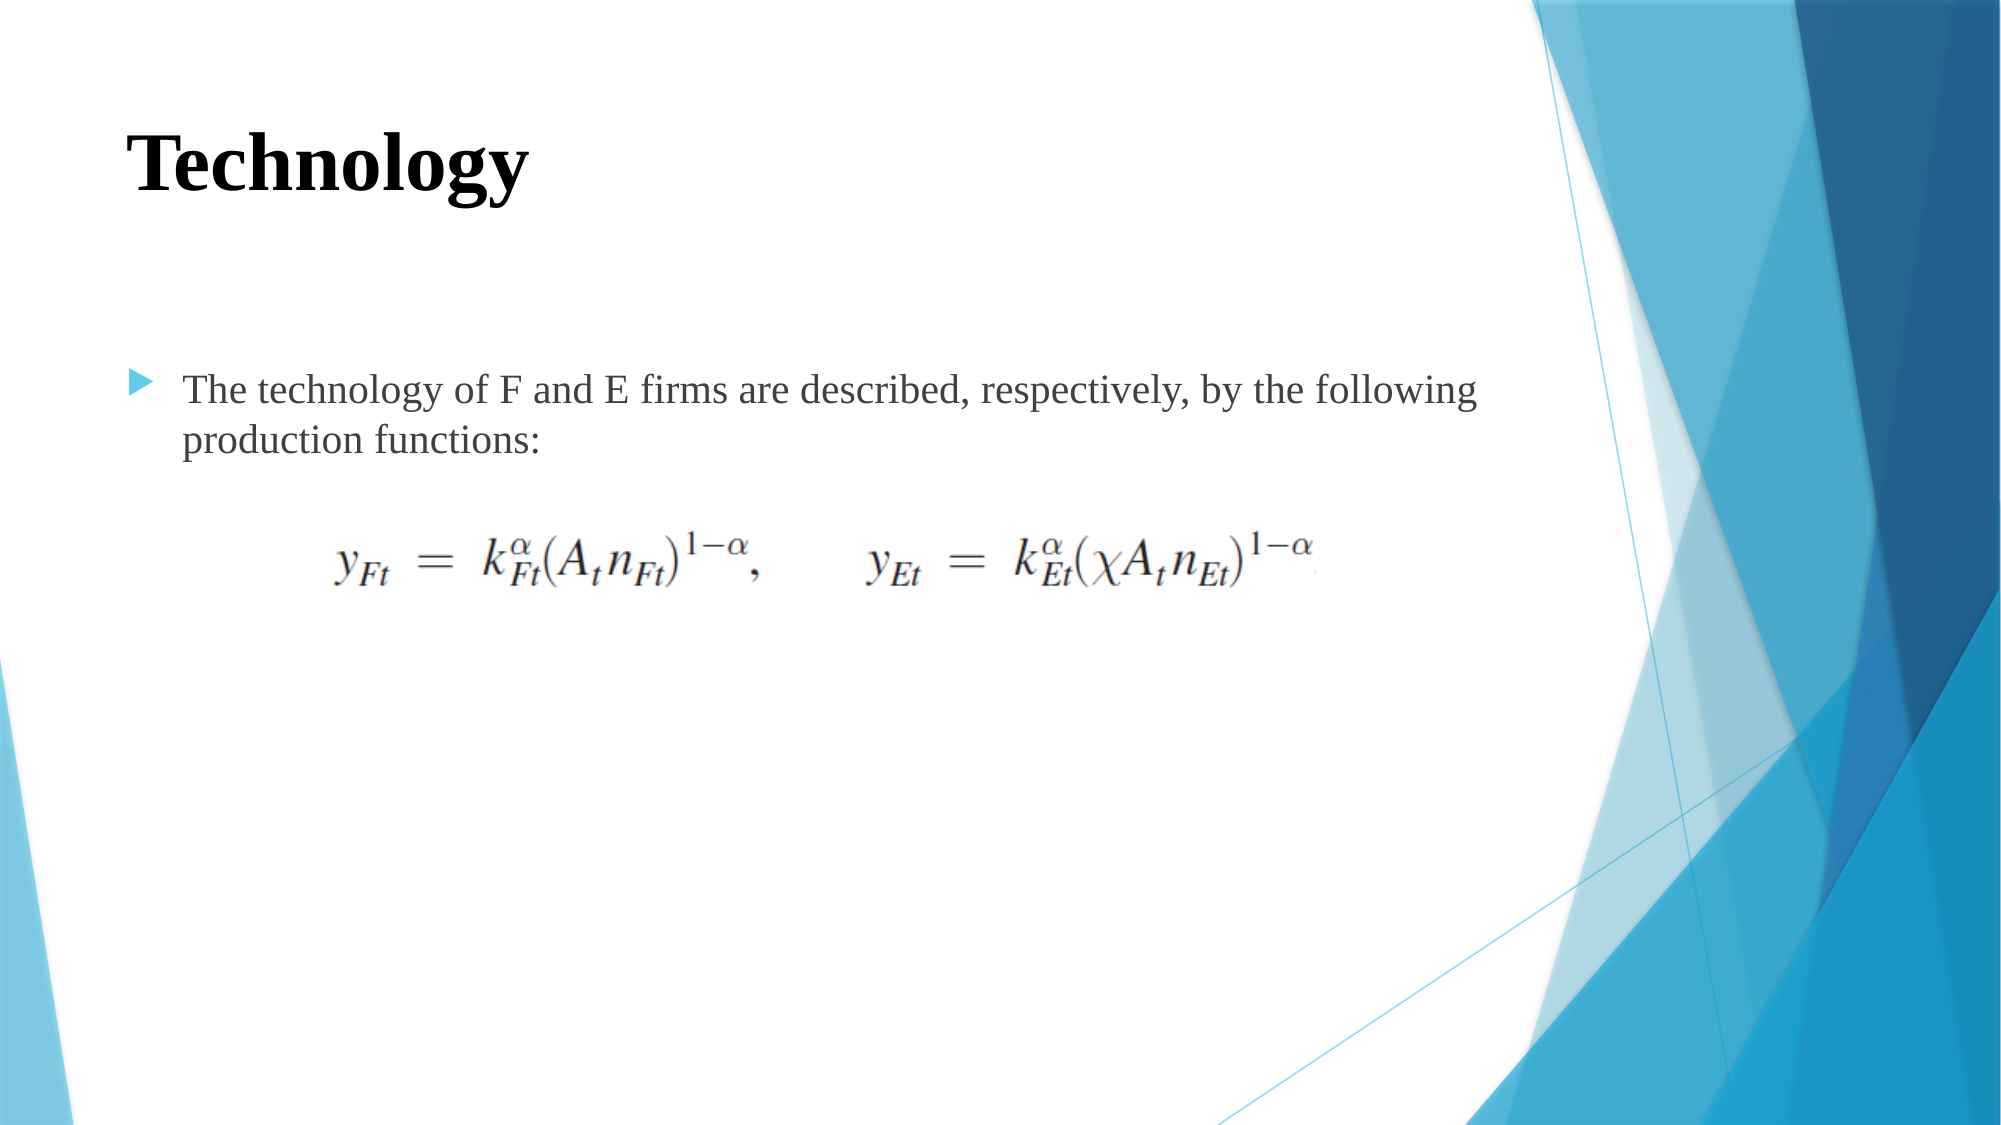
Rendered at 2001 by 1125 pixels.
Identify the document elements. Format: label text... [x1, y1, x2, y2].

list The technology of F and E firms are described, respectively, by the following production functions: [111, 354, 1522, 992]
title Technology [111, 99, 1522, 317]
picture [316, 516, 1316, 609]
